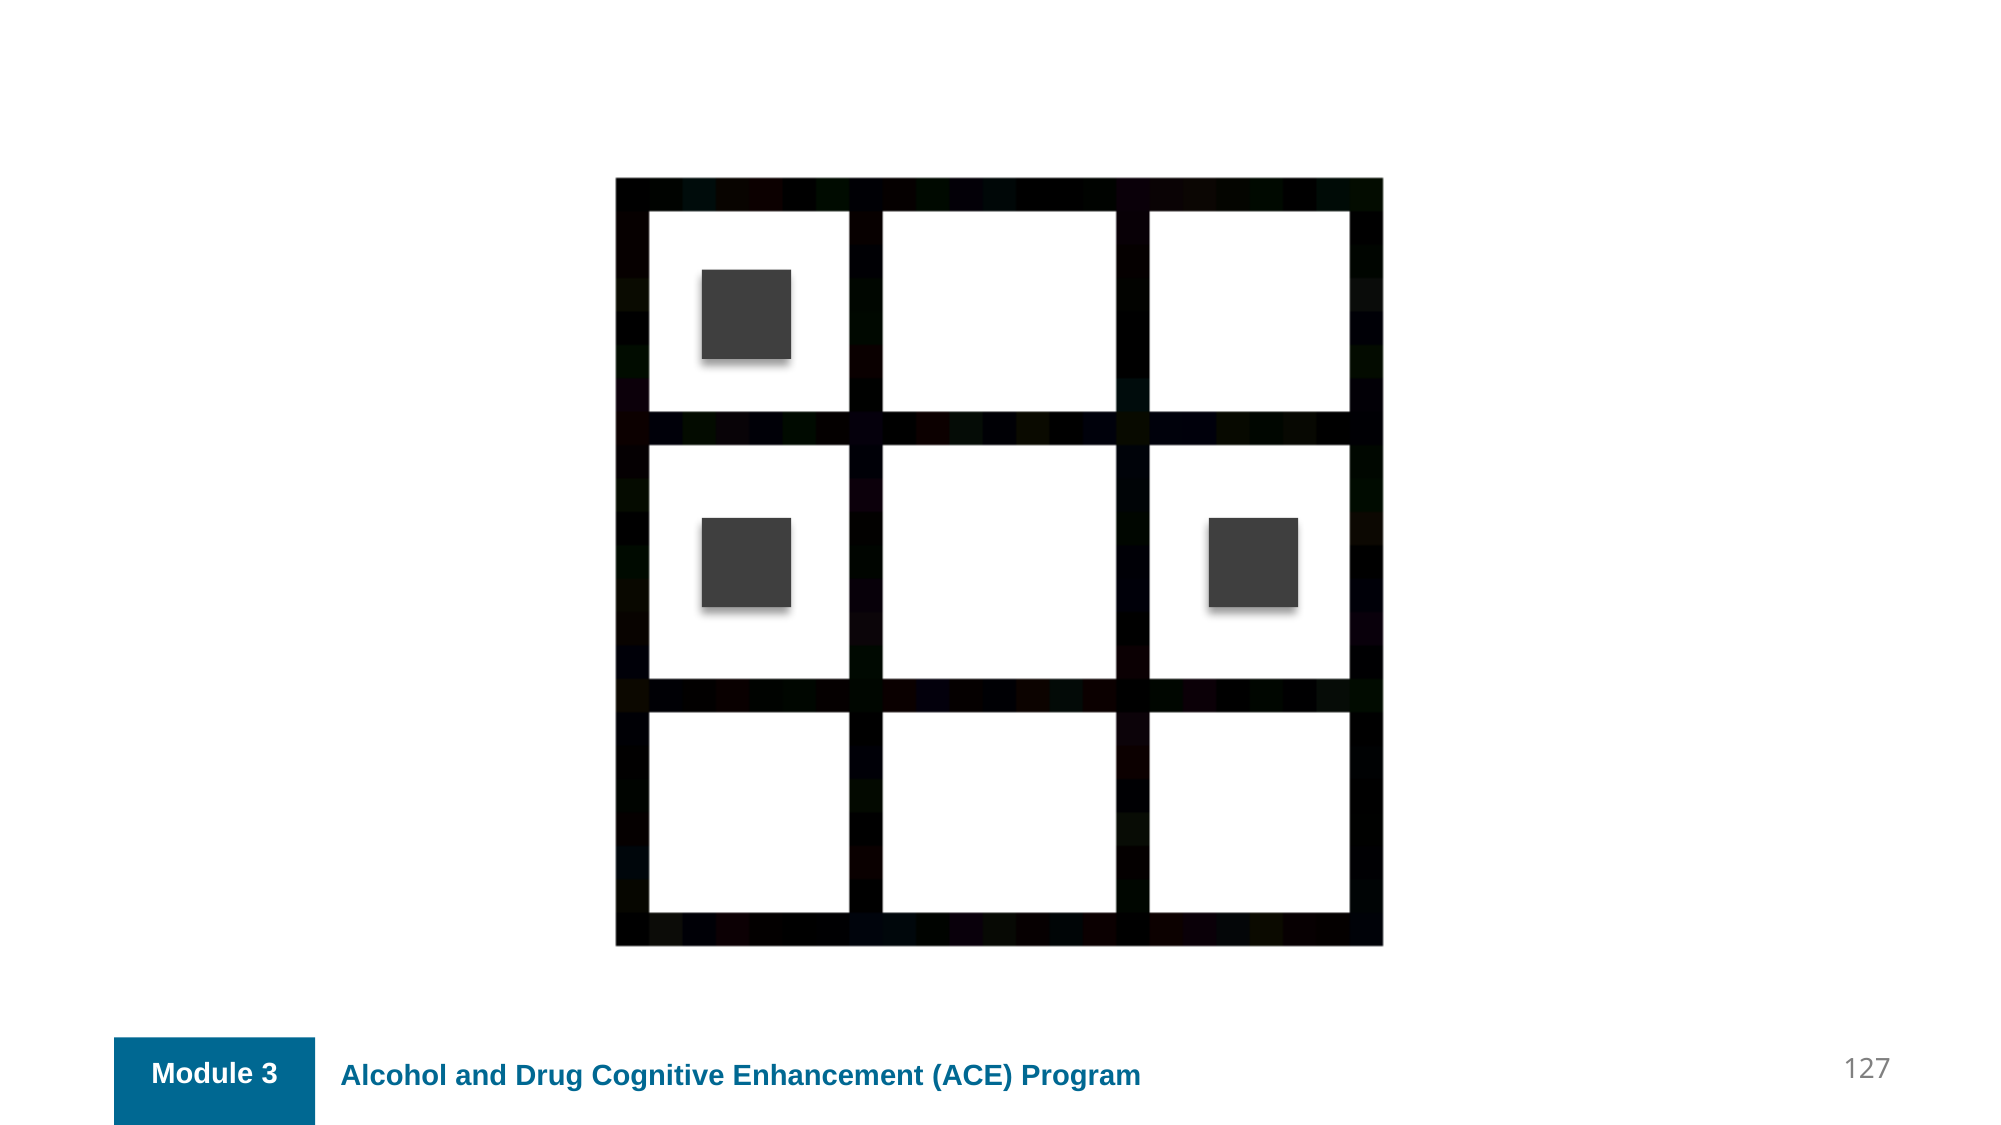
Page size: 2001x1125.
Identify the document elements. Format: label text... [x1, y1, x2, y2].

slide_number 127 [1590, 1051, 1891, 1081]
picture [583, 145, 1417, 980]
